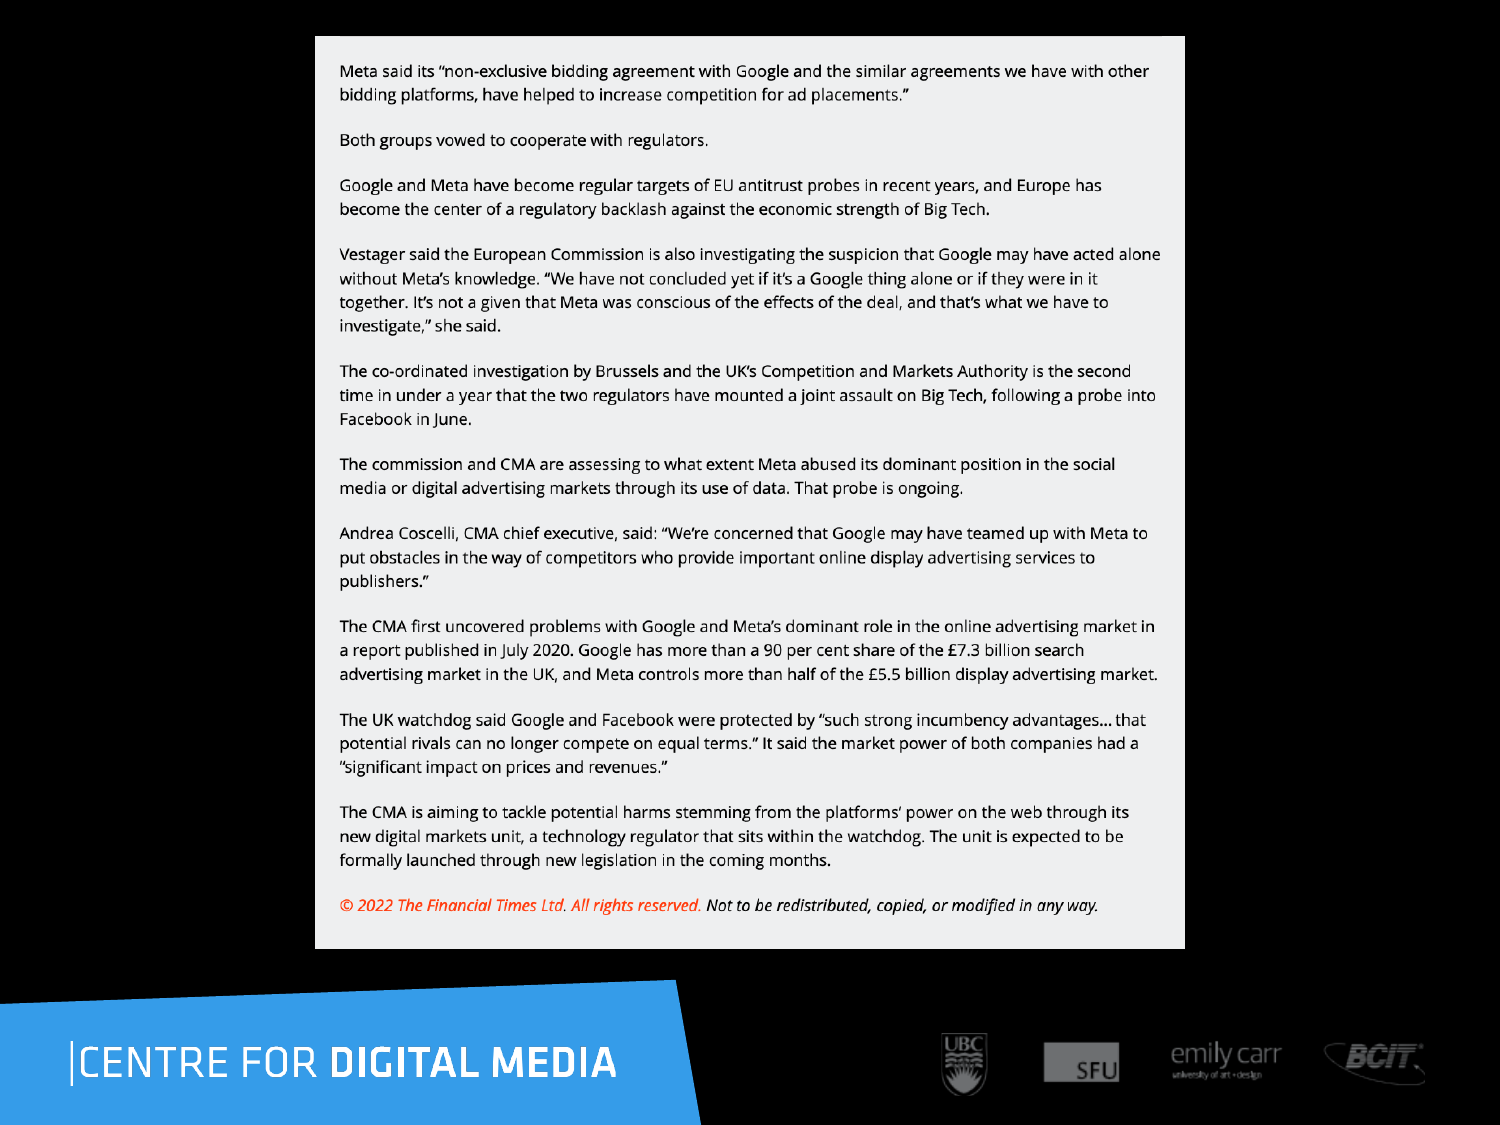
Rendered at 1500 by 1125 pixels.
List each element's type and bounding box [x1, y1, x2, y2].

picture [315, 36, 1185, 950]
